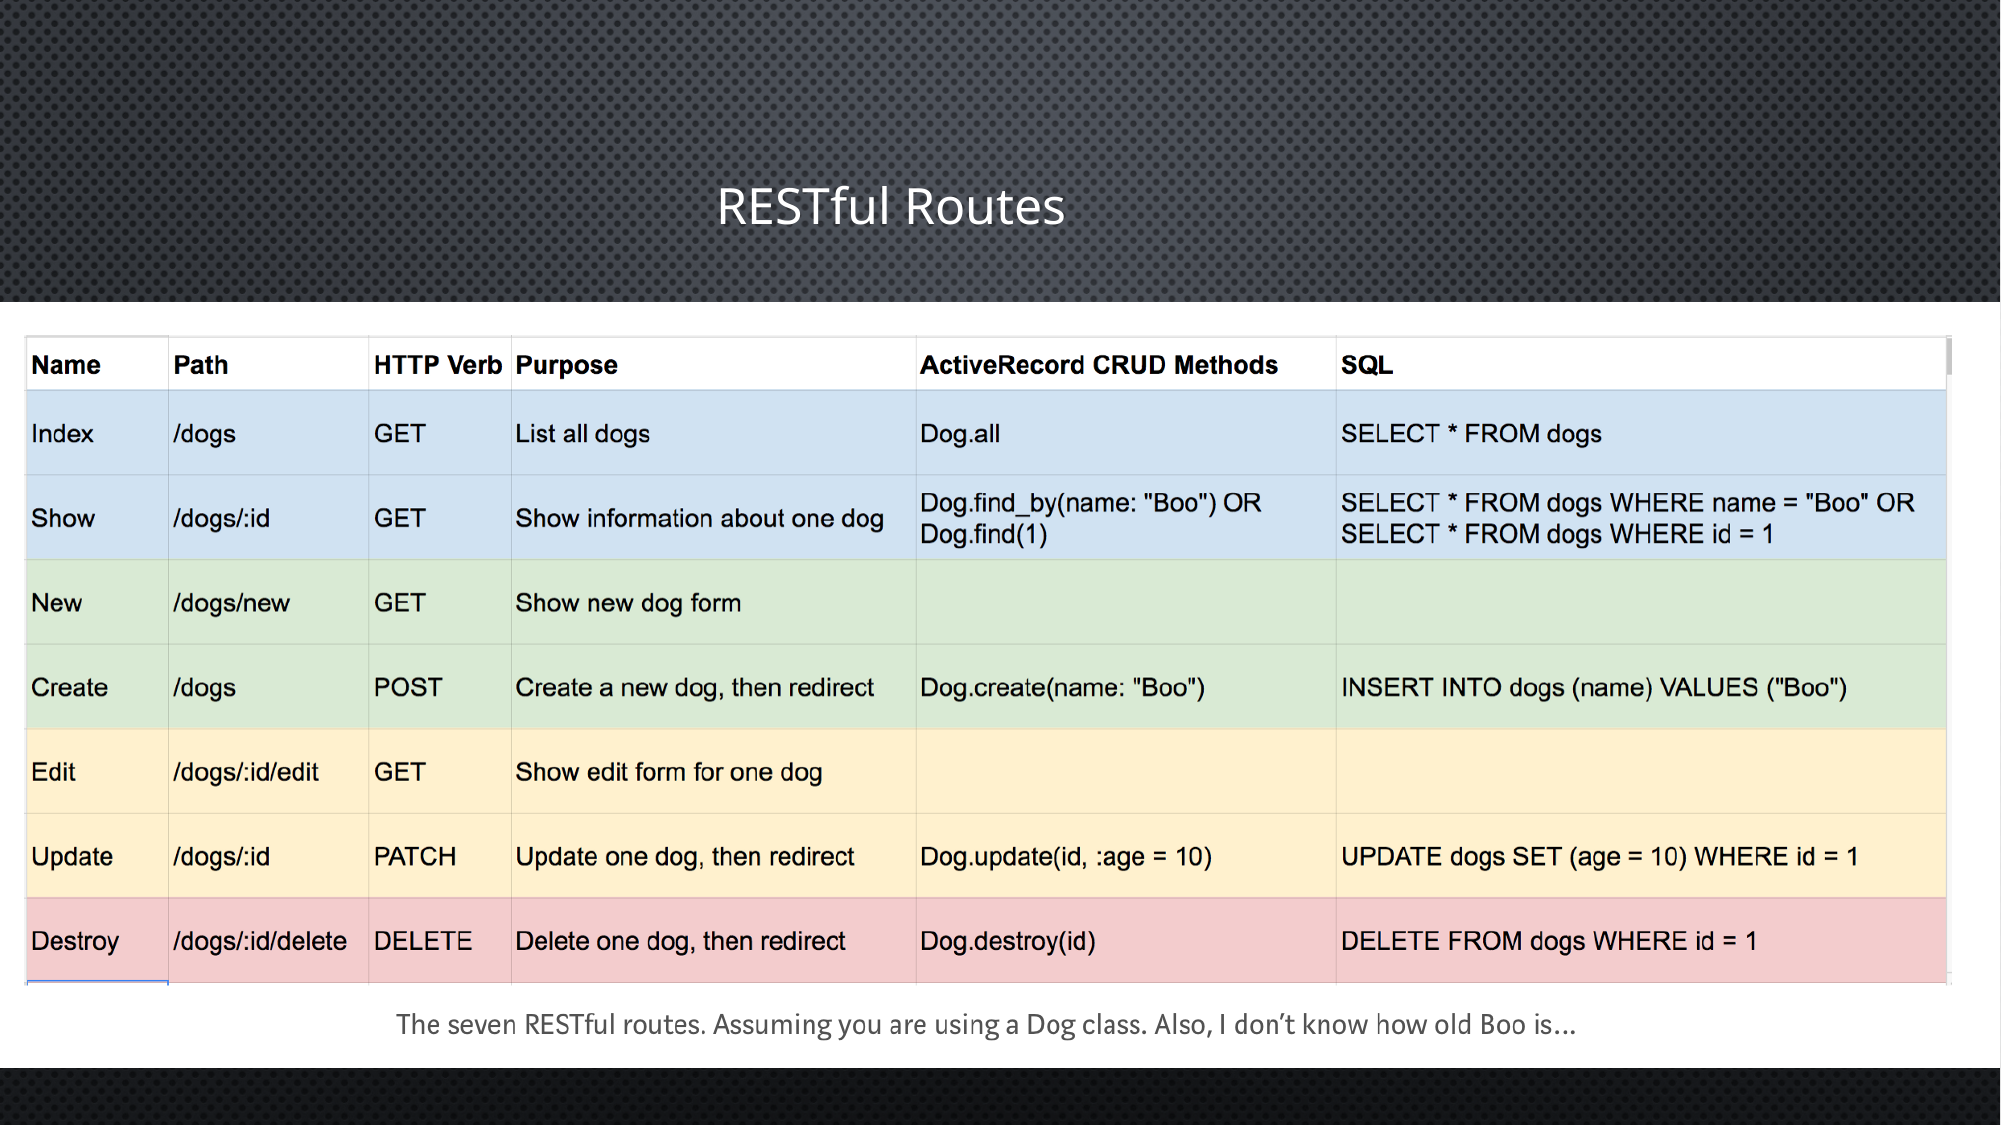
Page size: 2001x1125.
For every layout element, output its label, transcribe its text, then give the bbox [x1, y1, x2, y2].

text_box RESTful Routes [701, 166, 1934, 242]
picture [0, 301, 2000, 1069]
